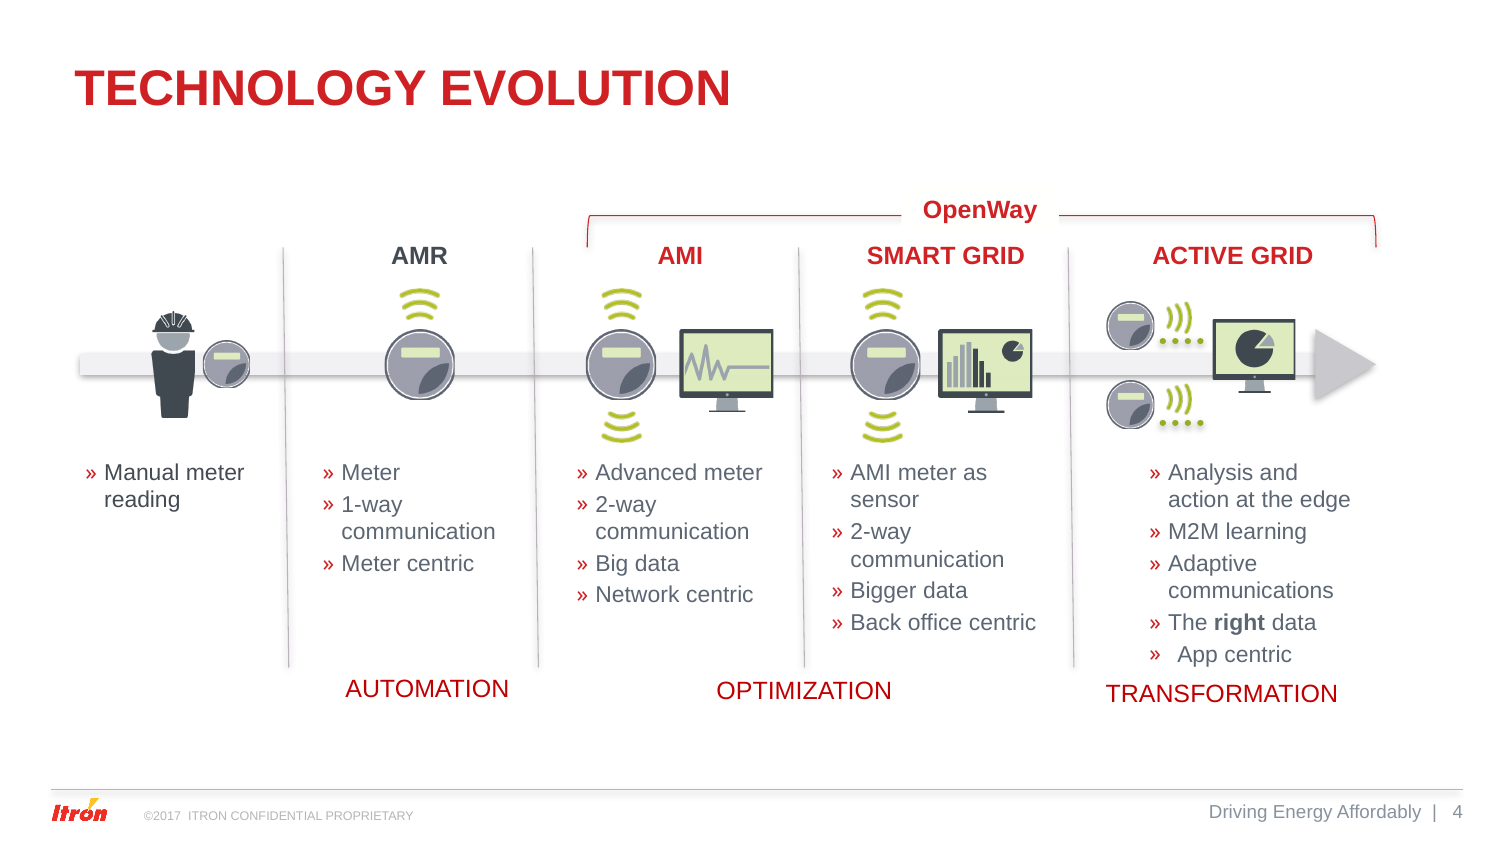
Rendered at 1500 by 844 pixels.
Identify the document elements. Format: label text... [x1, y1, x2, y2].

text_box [532, 247, 539, 668]
text_box AMI [642, 255, 719, 277]
text_box Analysis and action at the edge M2M learning Adaptive communications The right data App centric [1134, 450, 1378, 687]
text_box ACTIVE GRID [1137, 255, 1329, 277]
picture [679, 328, 774, 412]
text_box SMART GRID [852, 255, 1041, 277]
picture [400, 283, 439, 325]
text_box Manual meter reading [70, 450, 274, 534]
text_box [1067, 247, 1075, 668]
picture [51, 798, 107, 821]
picture [863, 283, 902, 325]
text_box OPTIMIZATION [641, 667, 968, 713]
text_box AMR [376, 232, 463, 277]
text_box Advanced meter 2-way communication Big data Network centric [561, 450, 793, 650]
title Technology Evolution [59, 47, 1410, 124]
text_box [1314, 328, 1377, 401]
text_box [1106, 301, 1203, 350]
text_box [798, 247, 805, 668]
picture [151, 311, 196, 418]
picture [585, 329, 657, 400]
text_box OpenWay [901, 186, 1059, 232]
picture [602, 283, 641, 325]
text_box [282, 247, 289, 668]
picture [202, 340, 251, 389]
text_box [1106, 380, 1203, 429]
picture [863, 406, 902, 447]
text_box [585, 213, 1379, 248]
picture [1212, 319, 1296, 393]
picture [602, 406, 641, 447]
text_box AUTOMATION [307, 664, 548, 710]
picture [937, 329, 1033, 413]
text_box AMI meter as sensor 2-way communication Bigger data Back office centric [816, 450, 1062, 666]
picture [850, 329, 921, 400]
text_box Meter 1-way communication Meter centric [307, 450, 516, 624]
text_box TRANSFORMATION [1090, 670, 1354, 715]
picture [384, 329, 455, 400]
